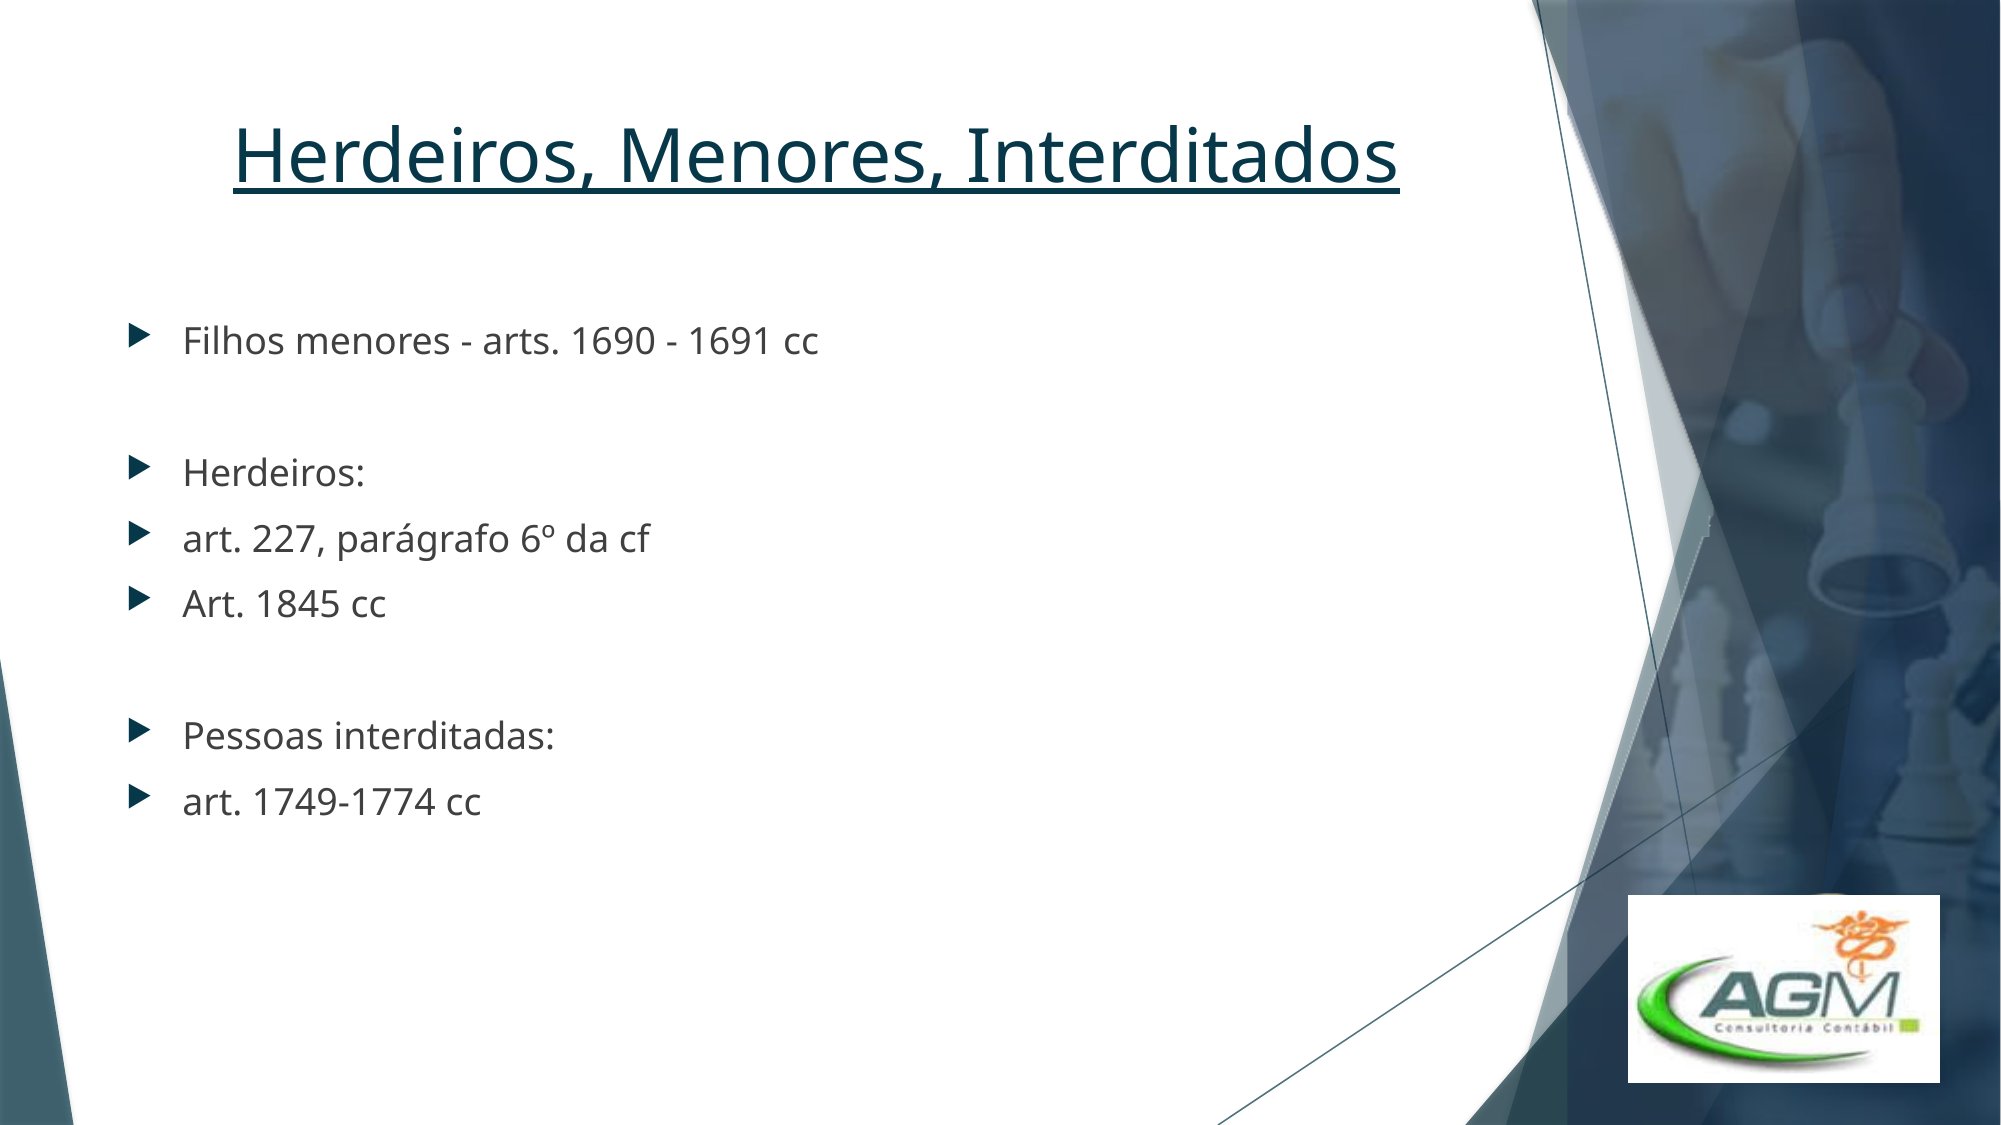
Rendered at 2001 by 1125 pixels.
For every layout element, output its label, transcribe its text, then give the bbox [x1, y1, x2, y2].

text_box [1566, 0, 2000, 1125]
list Filhos menores - arts. 1690 - 1691 cc Herdeiros: art. 227, parágrafo 6º da cf Art. 1845 cc Pessoas interditadas: art. 1749-1774 cc [111, 309, 1522, 947]
picture [1627, 894, 1940, 1084]
title Herdeiros, Menores, Interditados [111, 99, 1522, 213]
